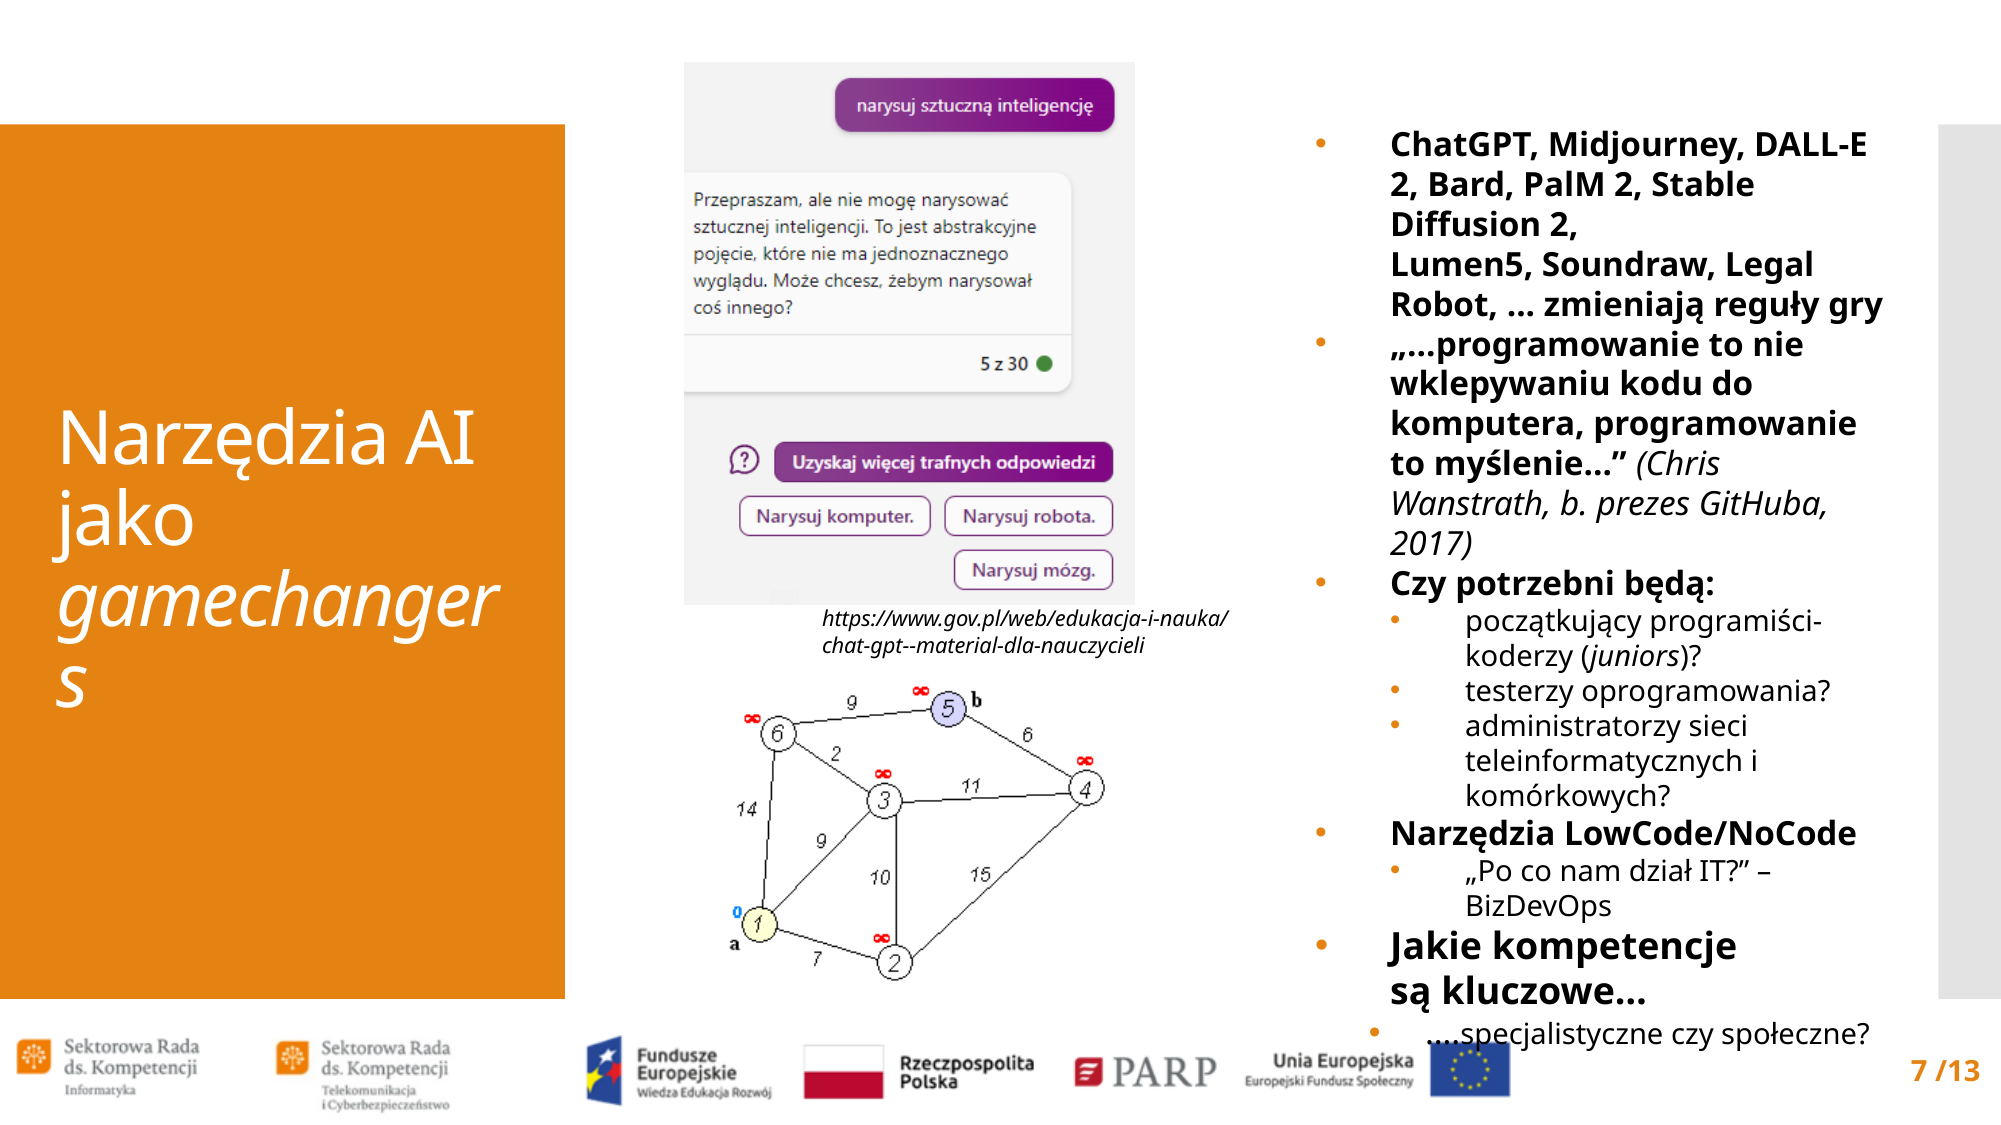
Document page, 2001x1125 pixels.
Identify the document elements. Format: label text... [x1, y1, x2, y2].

picture [684, 61, 1136, 606]
title Narzędzia AI jako gamechangers [41, 184, 525, 940]
slide_number 7 /13 [1744, 1042, 1996, 1103]
text_box ChatGPT, Midjourney, DALL-E 2, Bard, PalM 2, Stable Diffusion 2, Lumen5, Soundraw, Legal Robot, ... zmieniają reguły gry „…programowanie to nie wklepywaniu kodu do komputera, programowanie to myślenie…” (Chris Wanstrath, b. prezes GitHuba, 2017) Czy potrzebni będą: początkujący programiści-koderzy (juniors)? testerzy oprogramowania? administratorzy sieci teleinformatycznych i komórkowych? Narzędzia LowCode/NoCode „Po co nam dział IT?” – BizDevOps Jakie kompetencje są kluczowe… ….specjalistyczne czy społeczne? [1278, 115, 1900, 1100]
picture [0, 1014, 1734, 1124]
picture [707, 668, 1118, 991]
text_box https://www.gov.pl/web/edukacja-i-nauka/chat-gpt--material-dla-nauczycieli [807, 597, 1278, 665]
